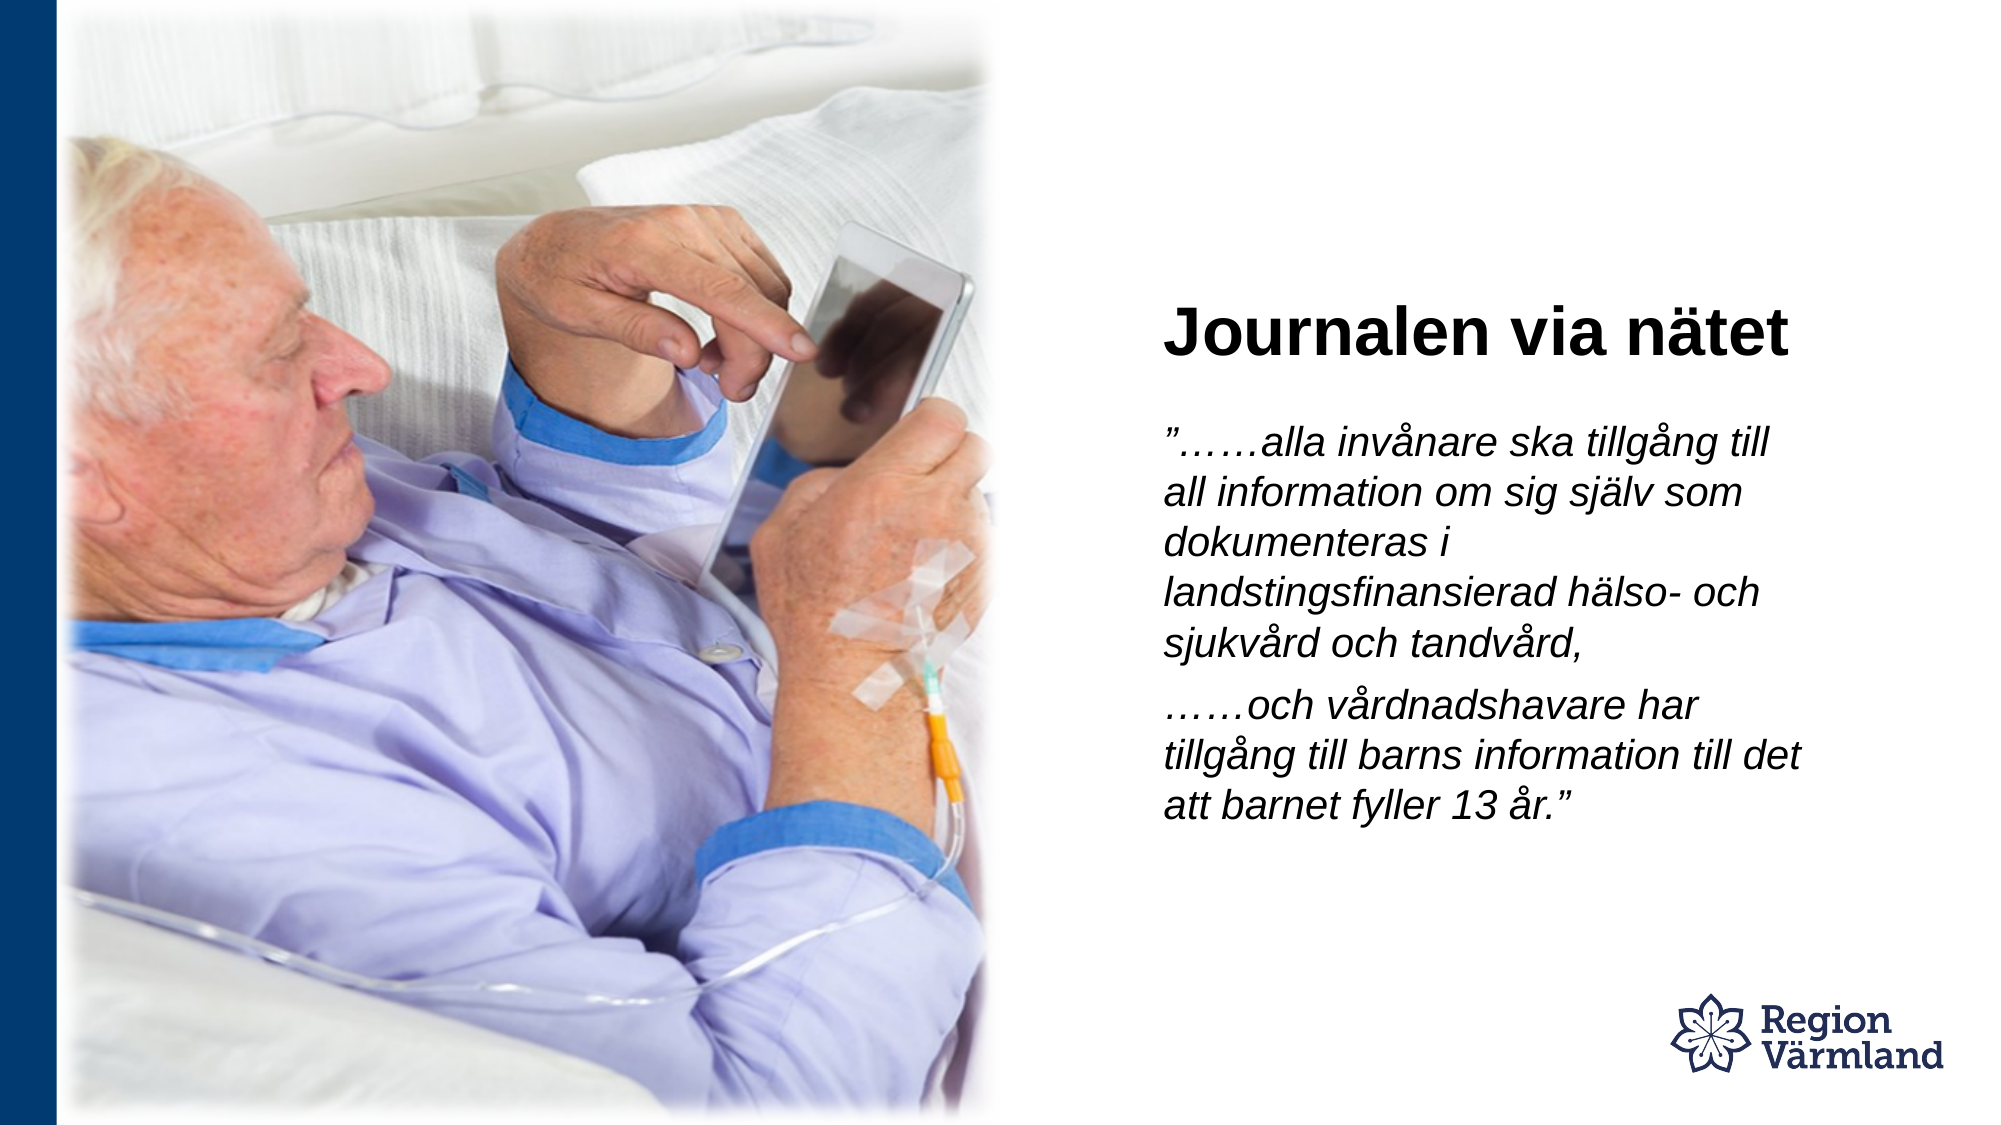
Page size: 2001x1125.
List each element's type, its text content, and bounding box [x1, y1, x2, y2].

title Journalen via nätet [1148, 159, 1828, 377]
picture [1670, 993, 1944, 1073]
list ”……alla invånare ska tillgång till all information om sig själv som dokumenteras i landstingsfinansierad hälso- och sjukvård och tandvård, ……och vårdnadshavare har tillgång till barns information till det att barnet fyller 13 år.” [1148, 407, 1828, 939]
picture [56, 0, 1000, 1125]
